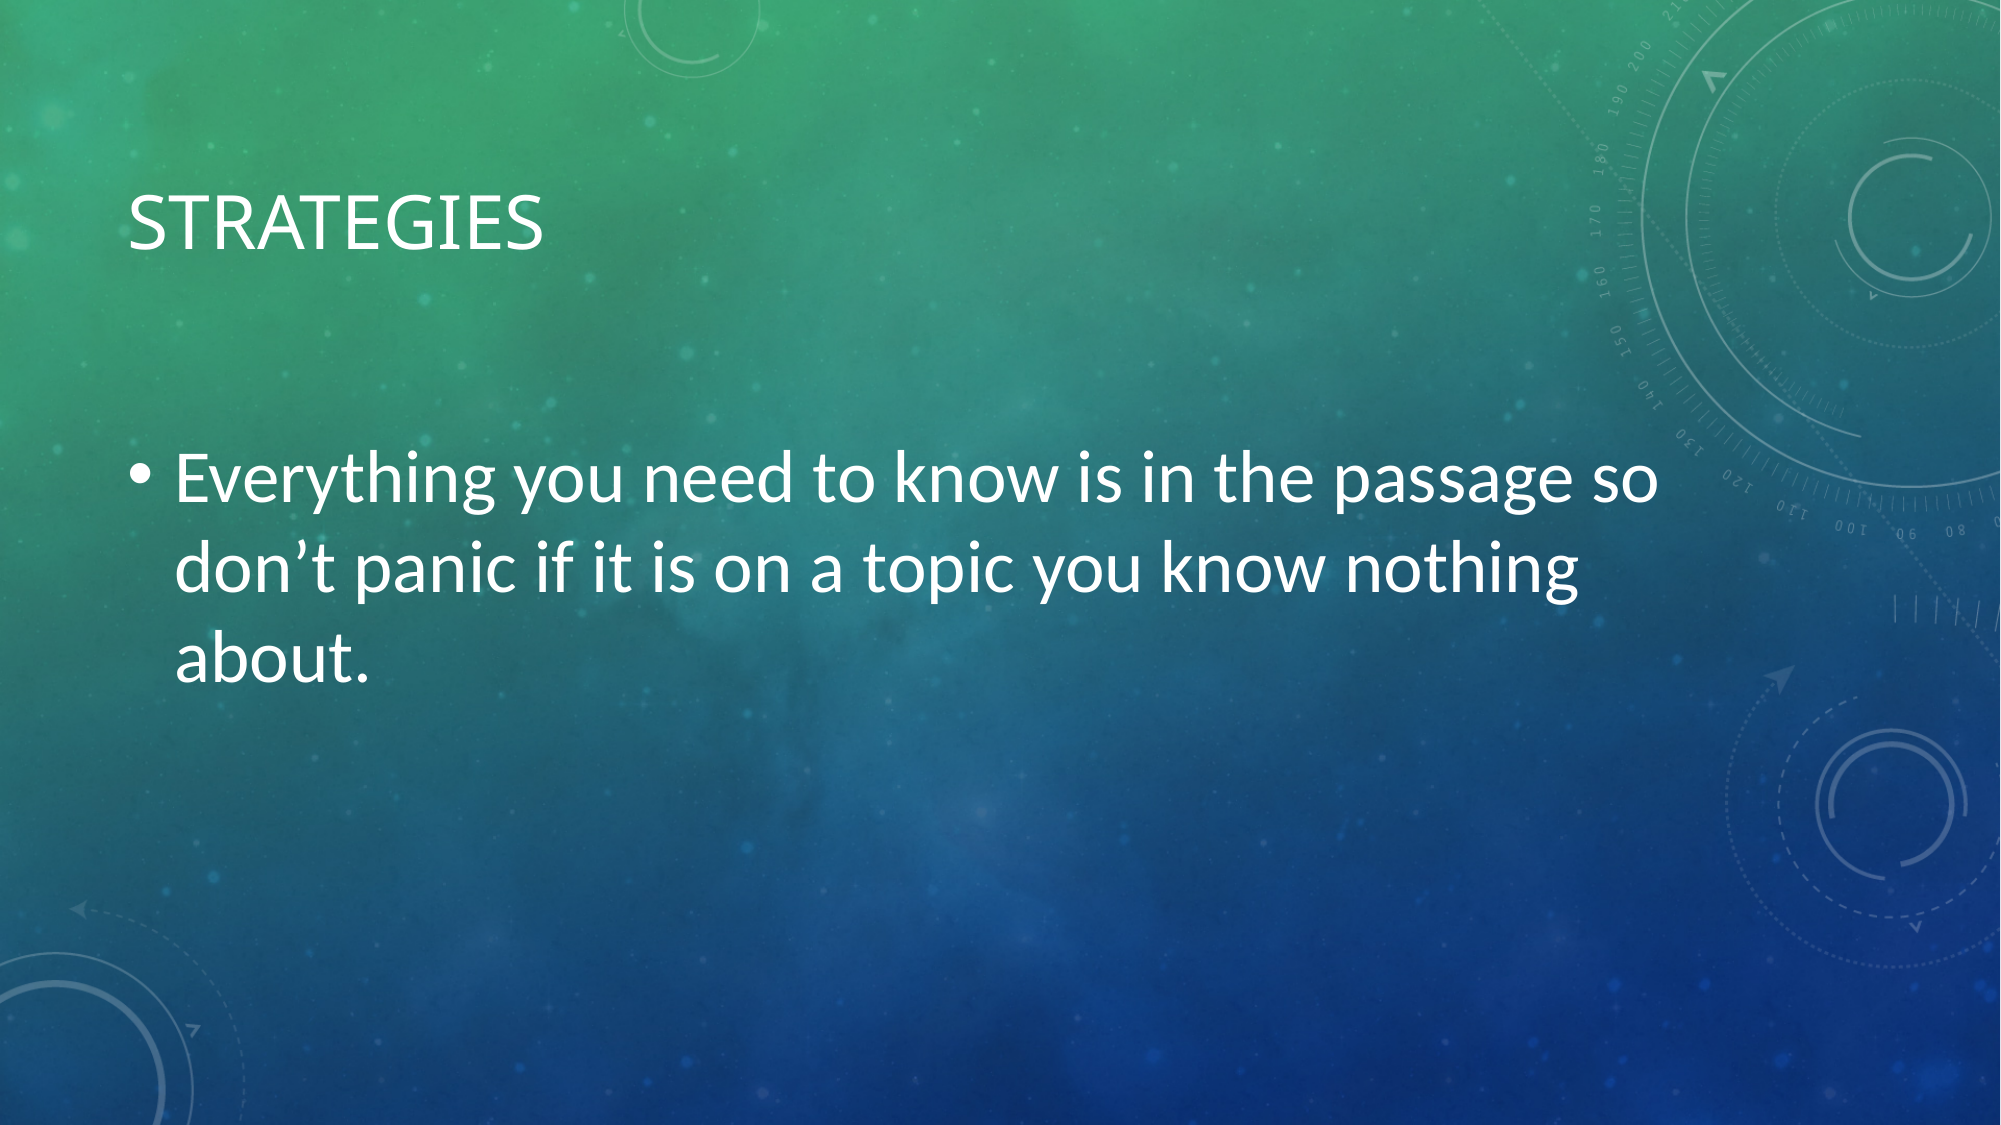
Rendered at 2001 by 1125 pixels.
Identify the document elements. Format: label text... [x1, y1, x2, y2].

picture [0, 0, 2001, 1125]
list Everything you need to know is in the passage so don’t panic if it is on a topic you know nothing about. [112, 263, 1775, 862]
title Strategies [112, 99, 1775, 263]
